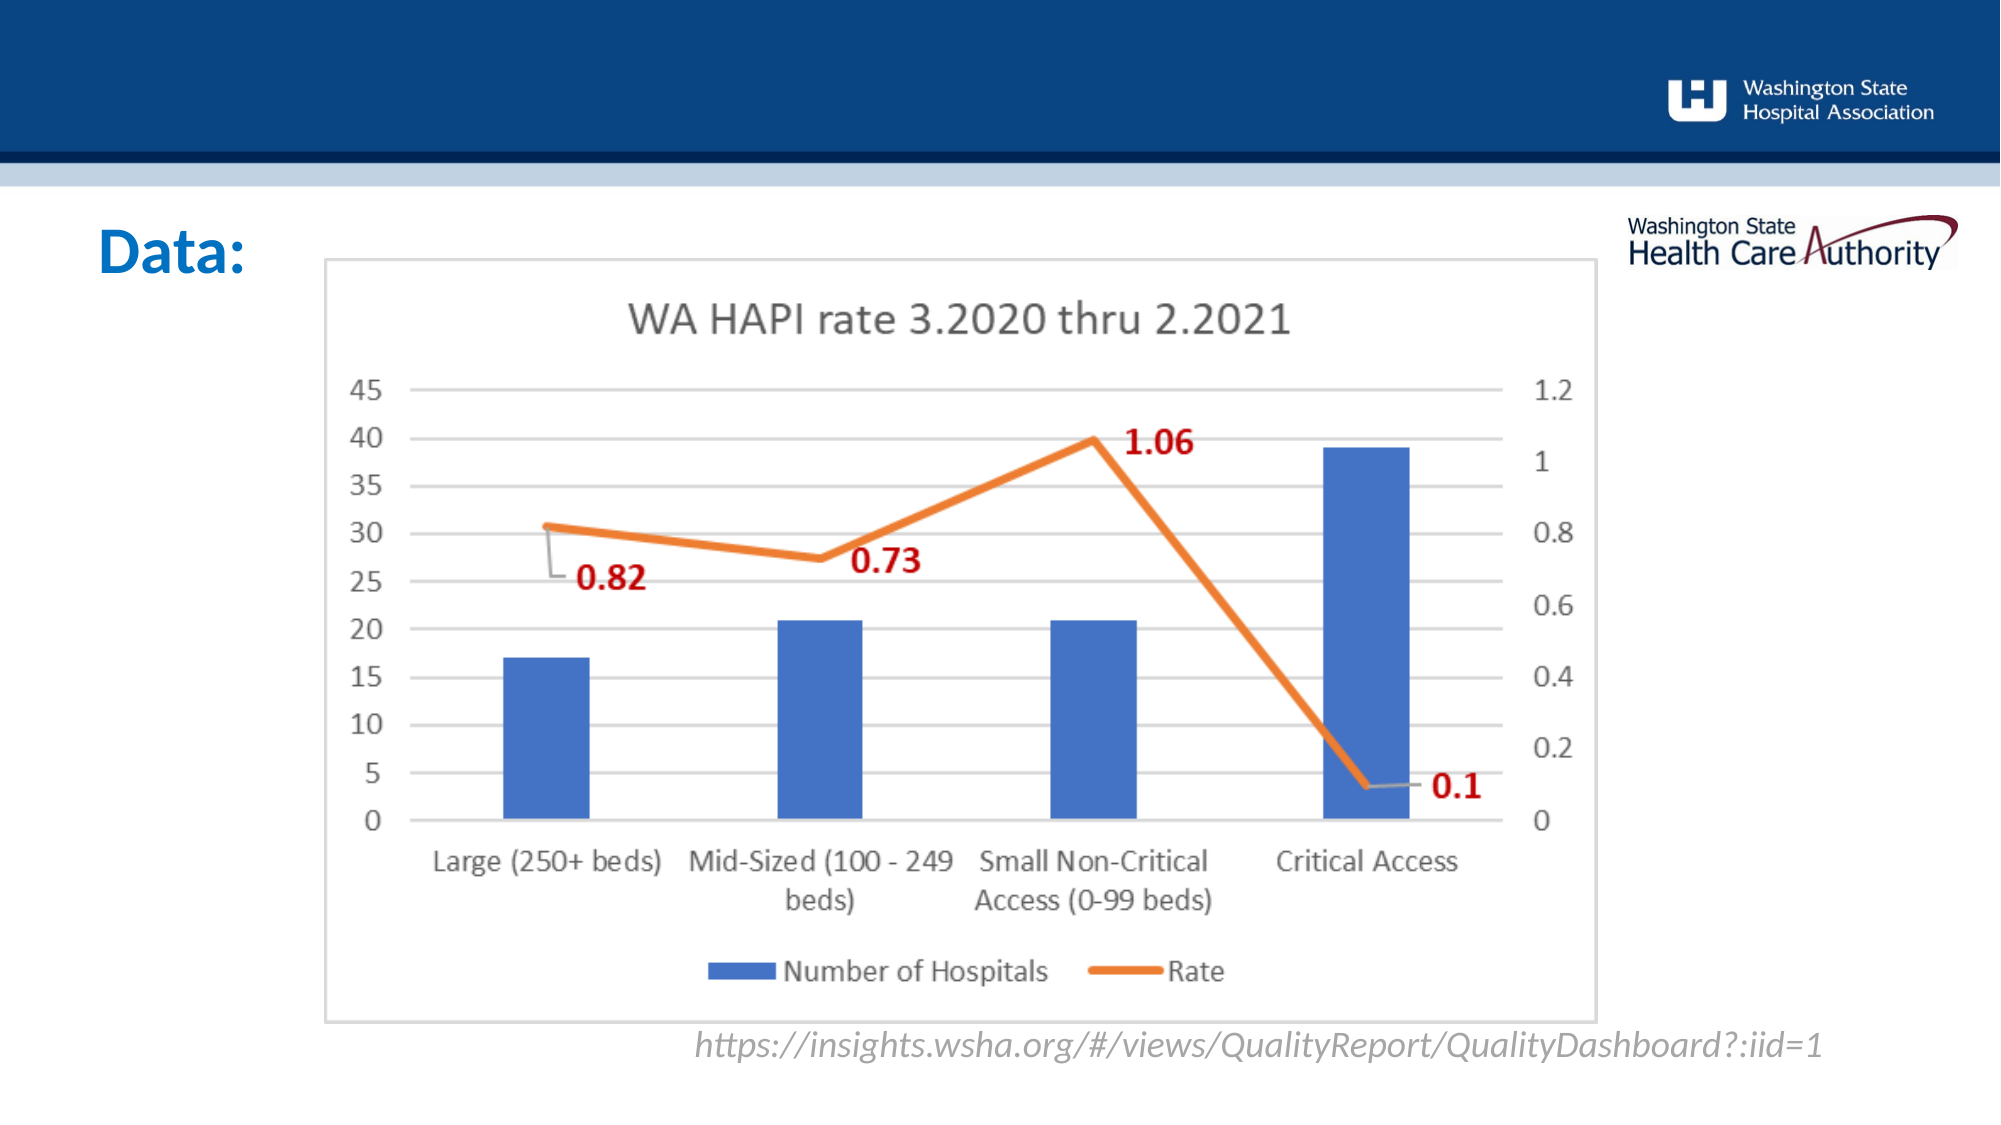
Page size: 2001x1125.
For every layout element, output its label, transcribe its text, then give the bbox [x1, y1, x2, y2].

text_box https://insights.wsha.org/#/views/QualityReport/QualityDashboard?:iid=1 [679, 1012, 2000, 1073]
picture [1628, 215, 1958, 270]
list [324, 258, 1598, 1024]
list Data: [99, 215, 1927, 293]
picture [0, 0, 2000, 200]
